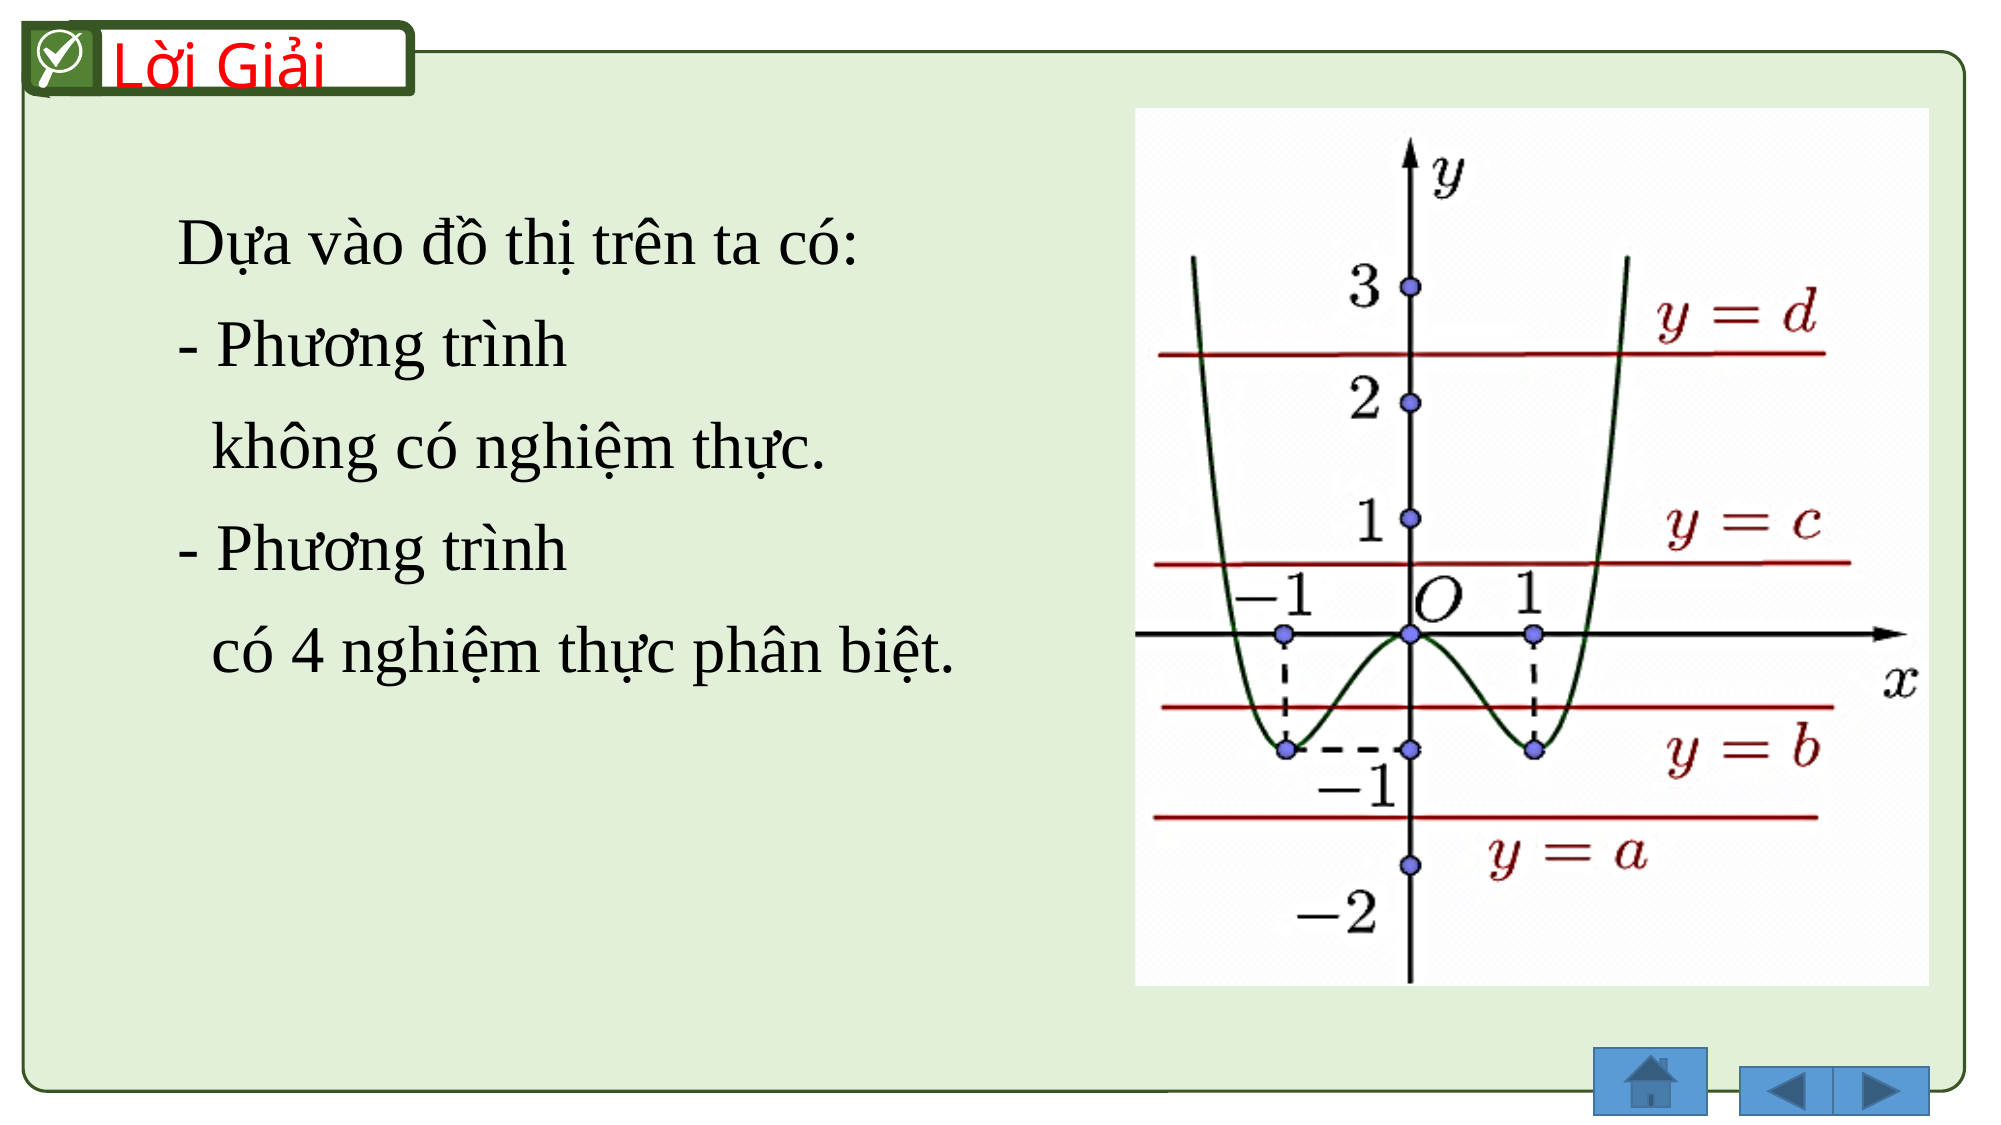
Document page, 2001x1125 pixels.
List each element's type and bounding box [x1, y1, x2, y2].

picture [1135, 108, 1930, 986]
text_box [1834, 1092, 1930, 1116]
text_box [1739, 1092, 1834, 1116]
text_box [1593, 1092, 1708, 1116]
text_box [23, 18, 1965, 1092]
